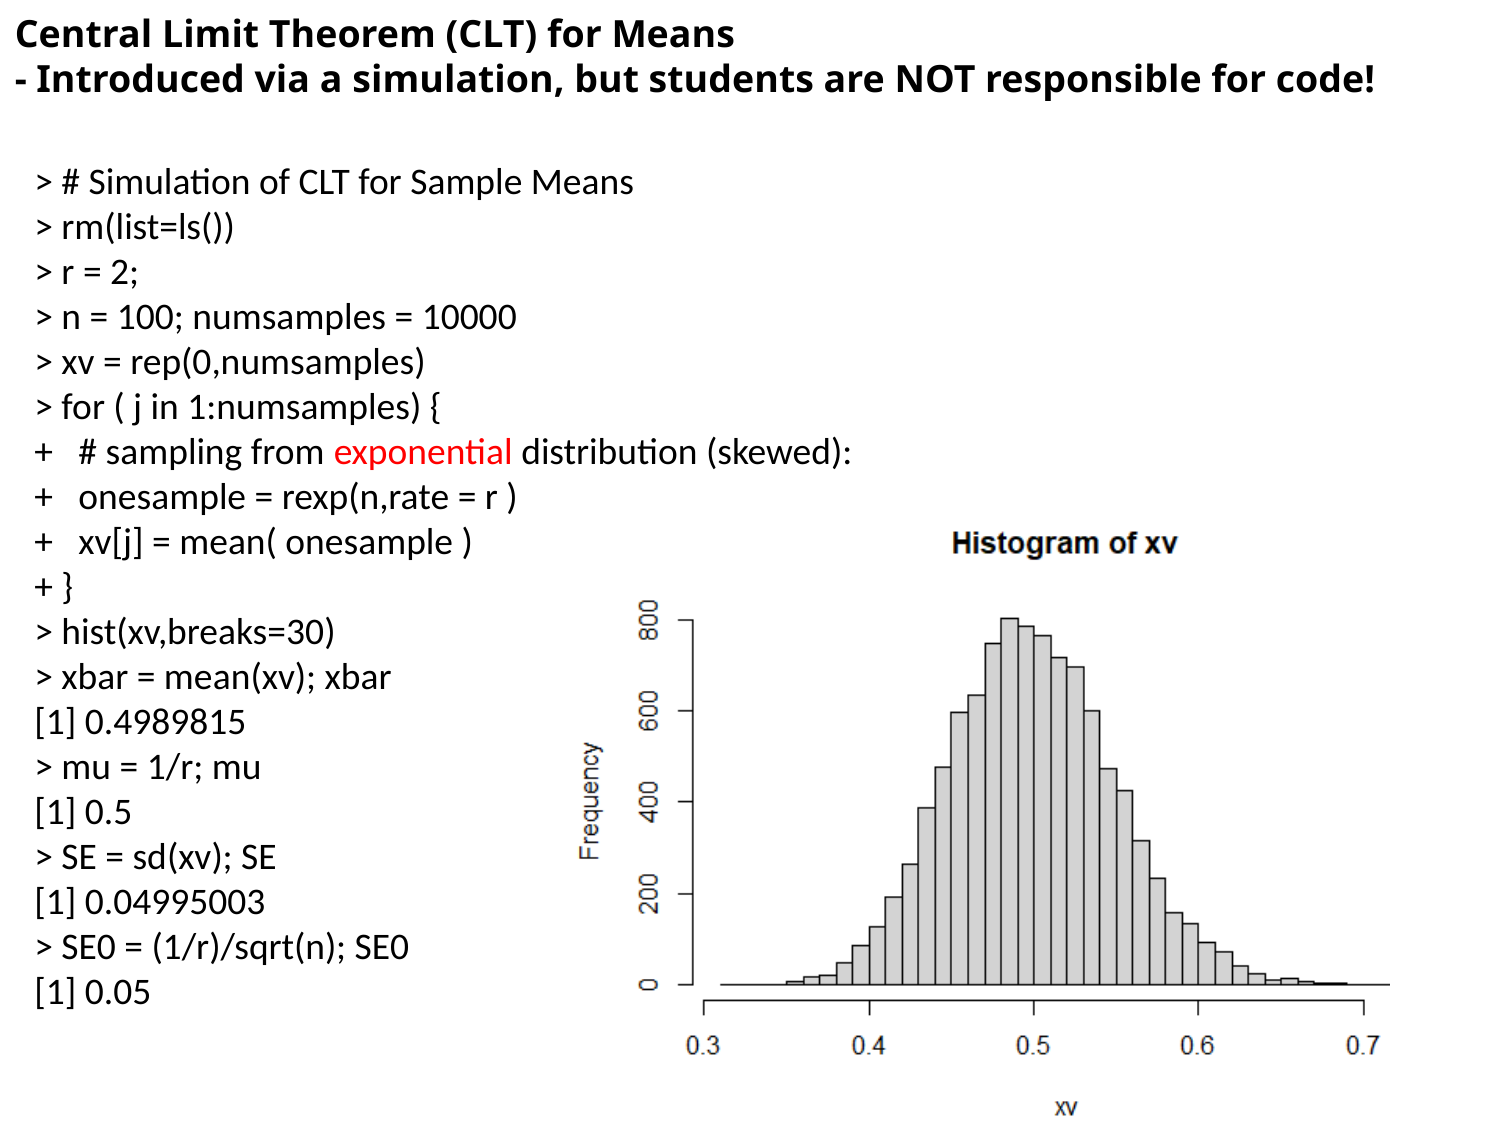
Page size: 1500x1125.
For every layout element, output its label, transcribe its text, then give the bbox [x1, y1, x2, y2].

text_box > # Simulation of CLT for Sample Means > rm(list=ls()) > r = 2; > n = 100; numsamples = 10000 > xv = rep(0,numsamples) > for ( j in 1:numsamples) { + # sampling from exponential distribution (skewed): + onesample = rexp(n,rate = r ) + xv[j] = mean( onesample ) + } > hist(xv,breaks=30) > xbar = mean(xv); xbar [1] 0.4989815 > mu = 1/r; mu [1] 0.5 > SE = sd(xv); SE [1] 0.04995003 > SE0 = (1/r)/sqrt(n); SE0 [1] 0.05 [19, 149, 868, 1020]
picture [574, 499, 1390, 1123]
text_box Central Limit Theorem (CLT) for Means - Introduced via a simulation, but students are NOT responsible for code! [0, 3, 1500, 108]
